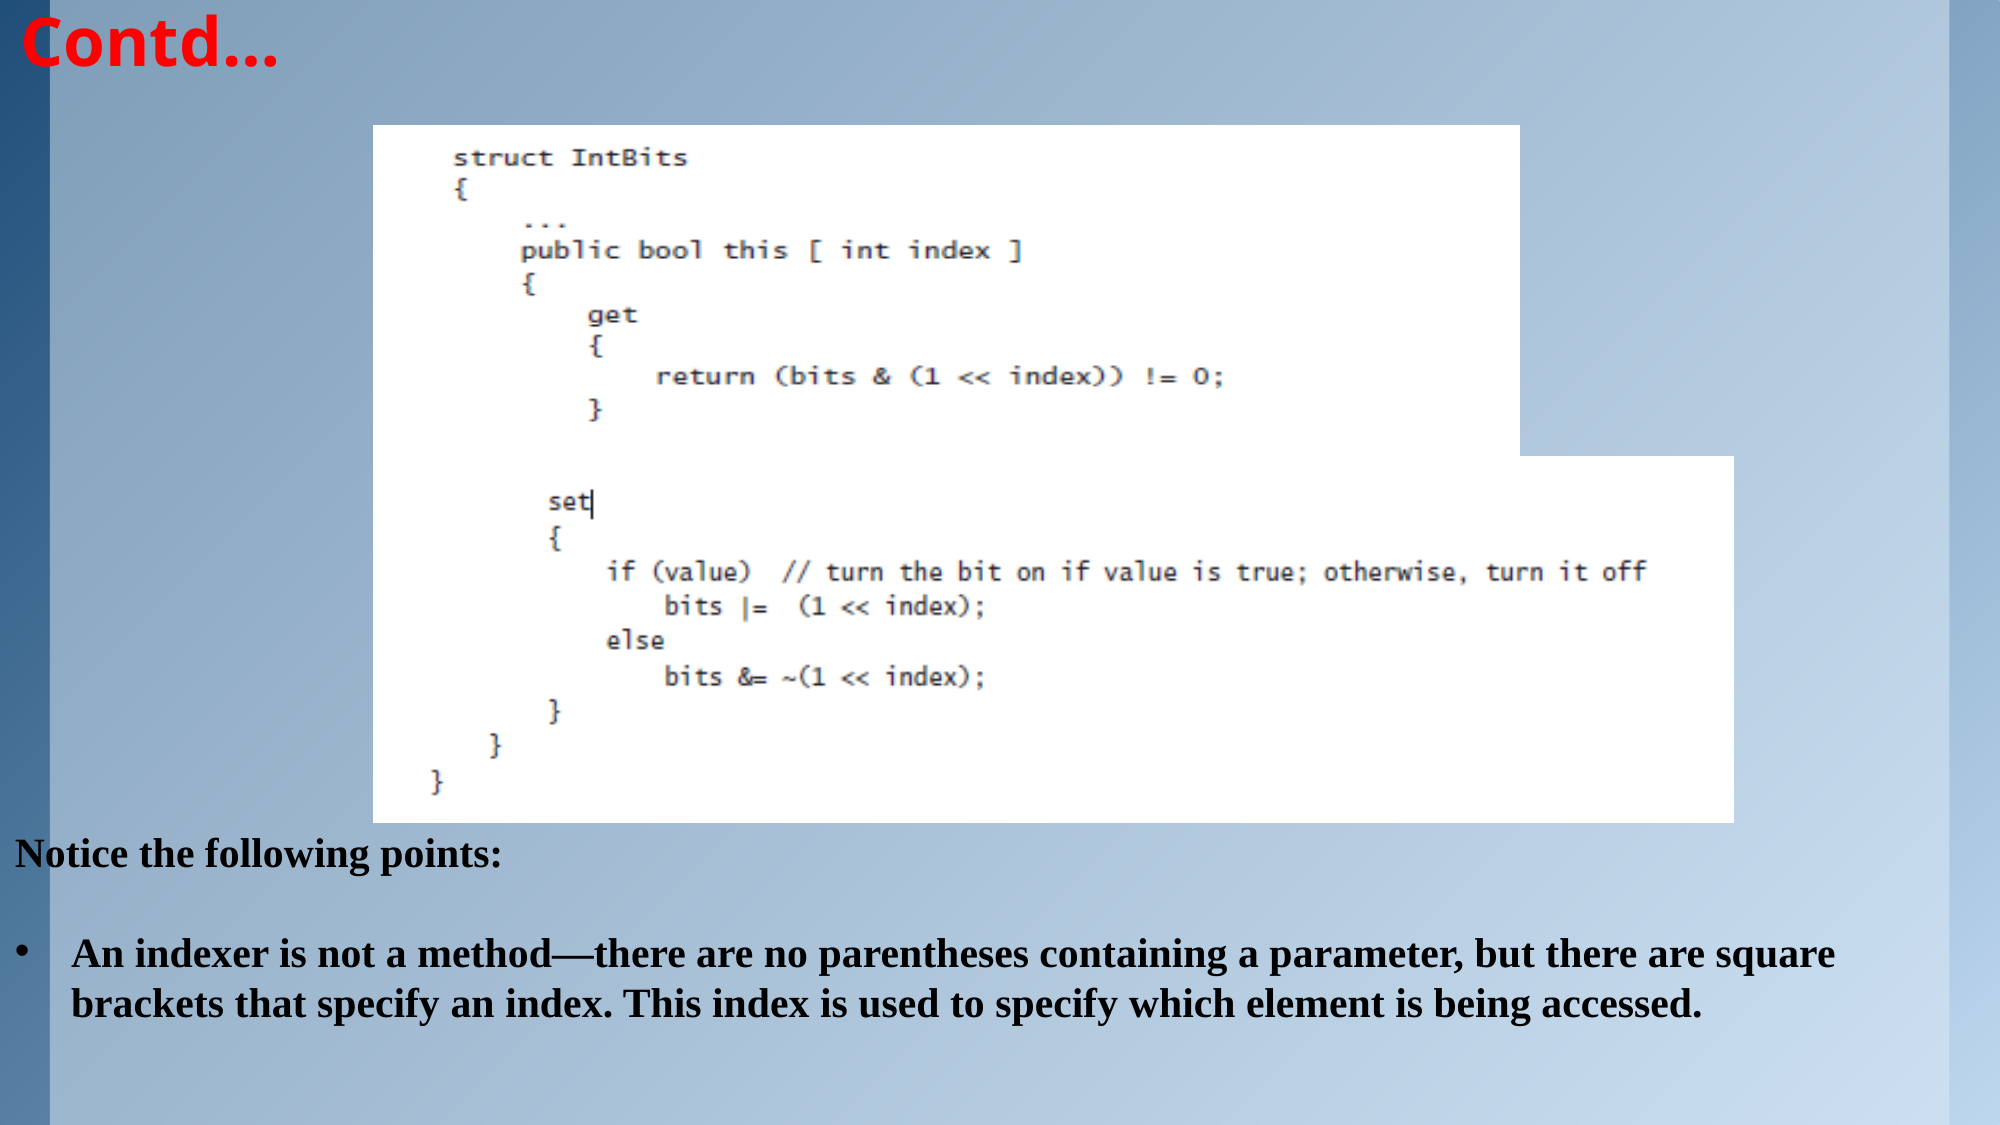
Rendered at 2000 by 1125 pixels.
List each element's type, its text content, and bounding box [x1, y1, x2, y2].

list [373, 125, 1520, 456]
picture [373, 456, 1734, 823]
title Contd… [0, 0, 1981, 90]
text_box Notice the following points: An indexer is not a method—there are no parentheses containing a parameter, but there are square brackets that specify an index. This index is used to specify which element is being accessed. [0, 818, 2000, 1125]
